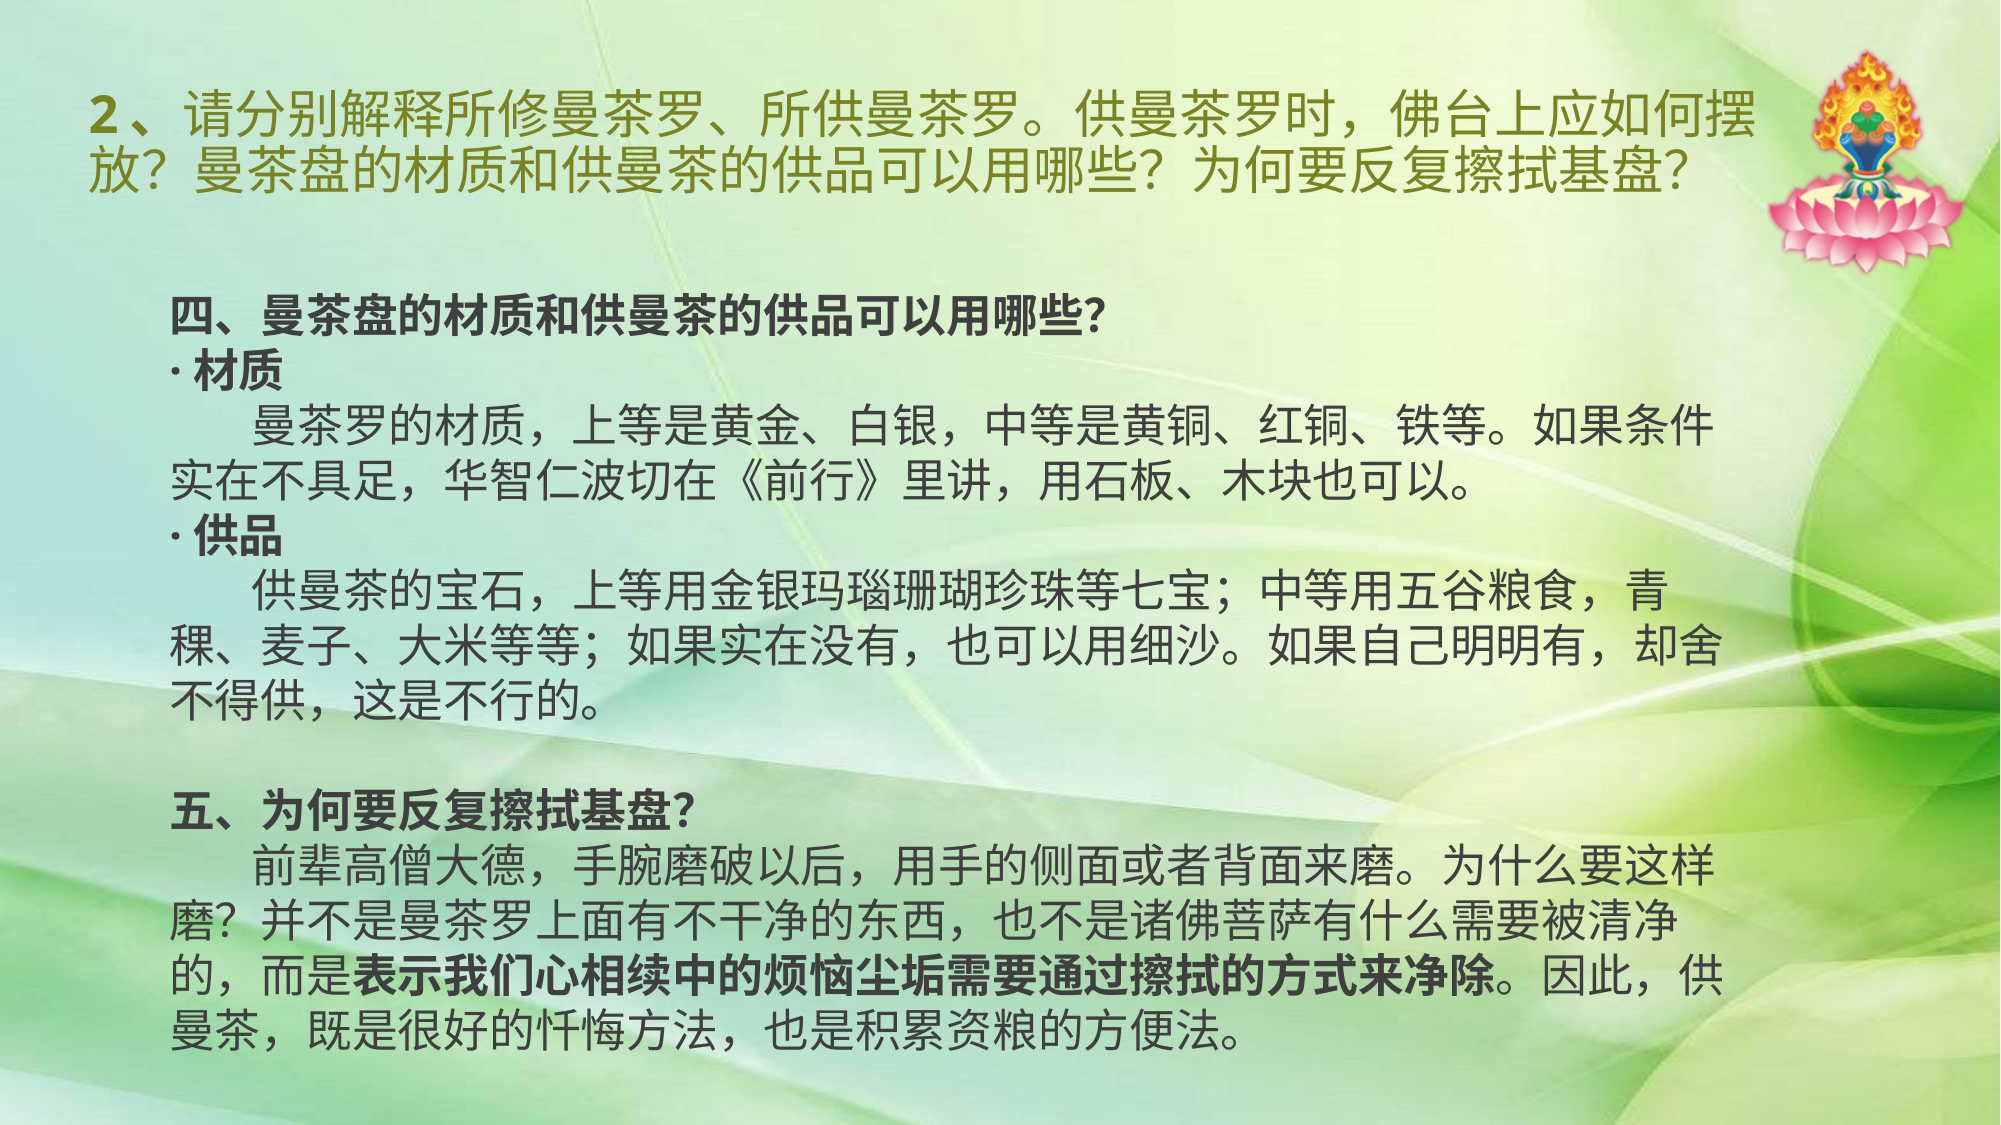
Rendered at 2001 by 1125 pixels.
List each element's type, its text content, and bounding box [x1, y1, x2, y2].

picture [0, 0, 2001, 1125]
title 2、请分别解释所修曼茶罗、所供曼茶罗。供曼茶罗时，佛台上应如何摆放？曼茶盘的材质和供曼茶的供品可以用哪些？为何要反复擦拭基盘？ [73, 59, 1799, 230]
text_box 四、曼茶盘的材质和供曼茶的供品可以用哪些？ ·材质 曼茶罗的材质，上等是黄金、白银，中等是黄铜、红铜、铁等。如果条件实在不具足，华智仁波切在《前行》里讲，用石板、木块也可以。 ·供品 供曼茶的宝石，上等用金银玛瑙珊瑚珍珠等七宝；中等用五谷粮食，青稞、麦子、大米等等；如果实在没有，也可以用细沙。如果自己明明有，却舍不得供，这是不行的。 五、为何要反复擦拭基盘？ 前辈高僧大德，手腕磨破以后，用手的侧面或者背面来磨。为什么要这样磨？并不是曼茶罗上面有不干净的东西，也不是诸佛菩萨有什么需要被清净的，而是表示我们心相续中的烦恼尘垢需要通过擦拭的方式来净除。因此，供曼茶，既是很好的忏悔方法，也是积累资粮的方便法。 [154, 279, 1766, 1065]
